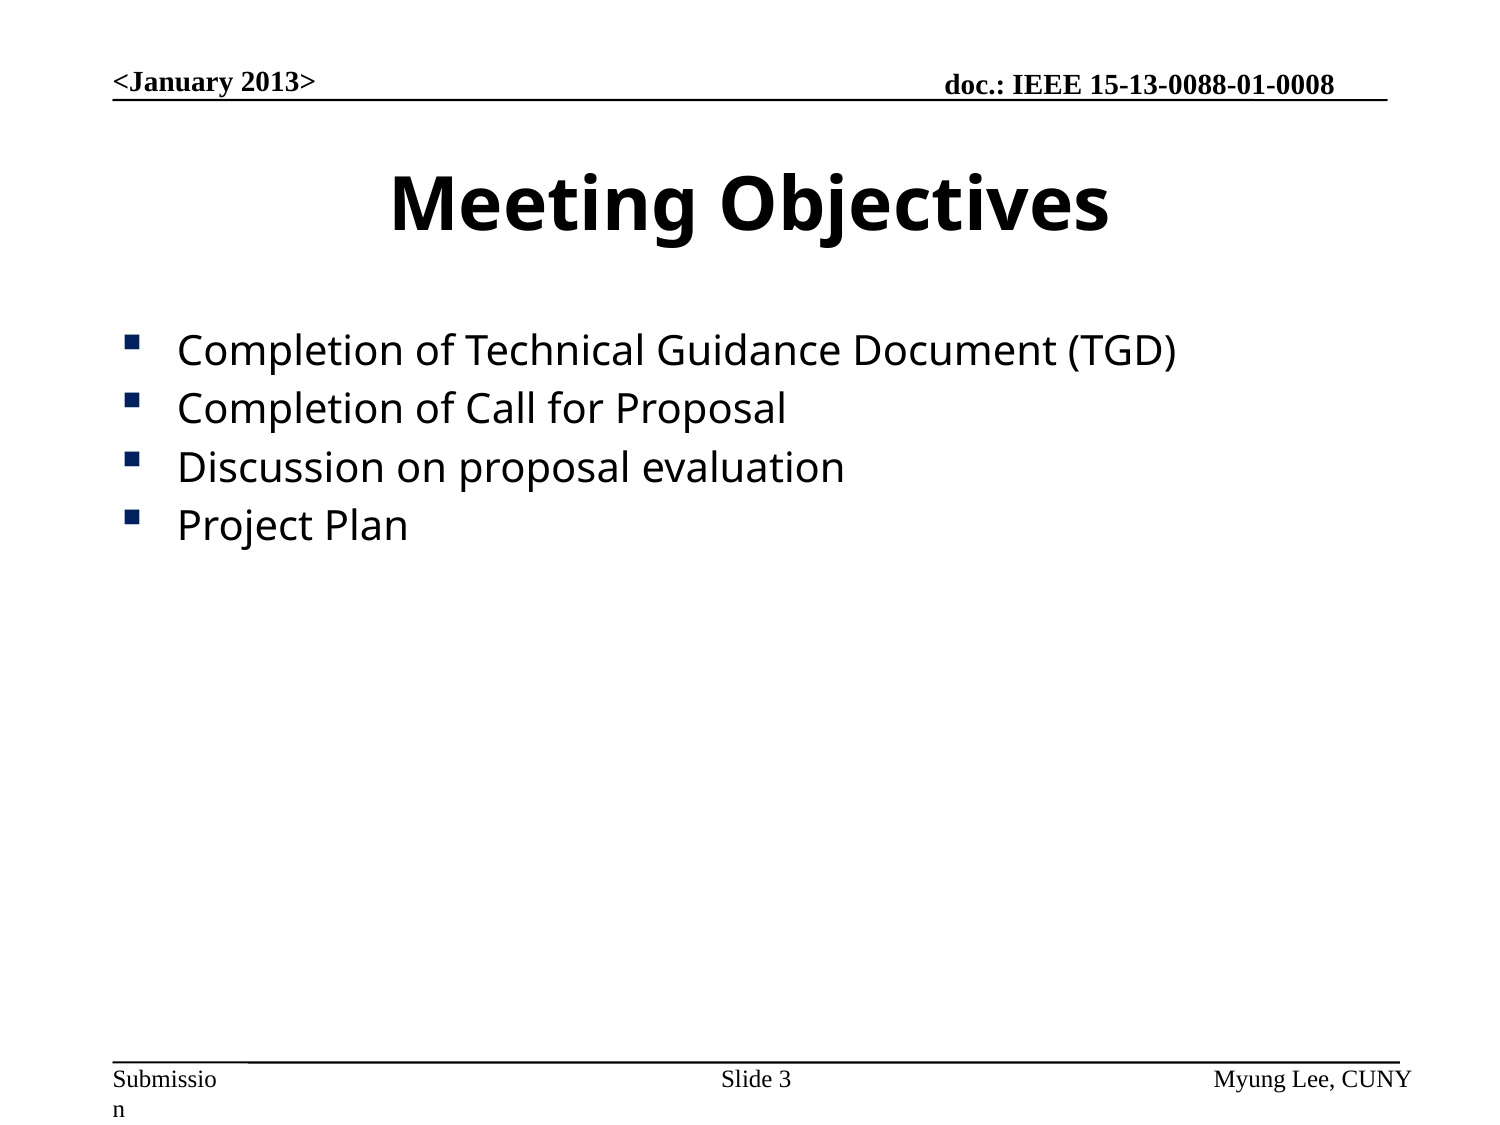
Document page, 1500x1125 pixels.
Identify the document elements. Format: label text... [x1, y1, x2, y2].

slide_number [112, 61, 376, 98]
list Completion of Technical Guidance Document (TGD) Completion of Call for Proposal Discussion on proposal evaluation Project Plan [105, 257, 1381, 934]
footer Myung Lee, CUNY [855, 1061, 1413, 1124]
slide_number Slide 3 [712, 1061, 800, 1093]
title Meeting Objectives [112, 112, 1388, 288]
